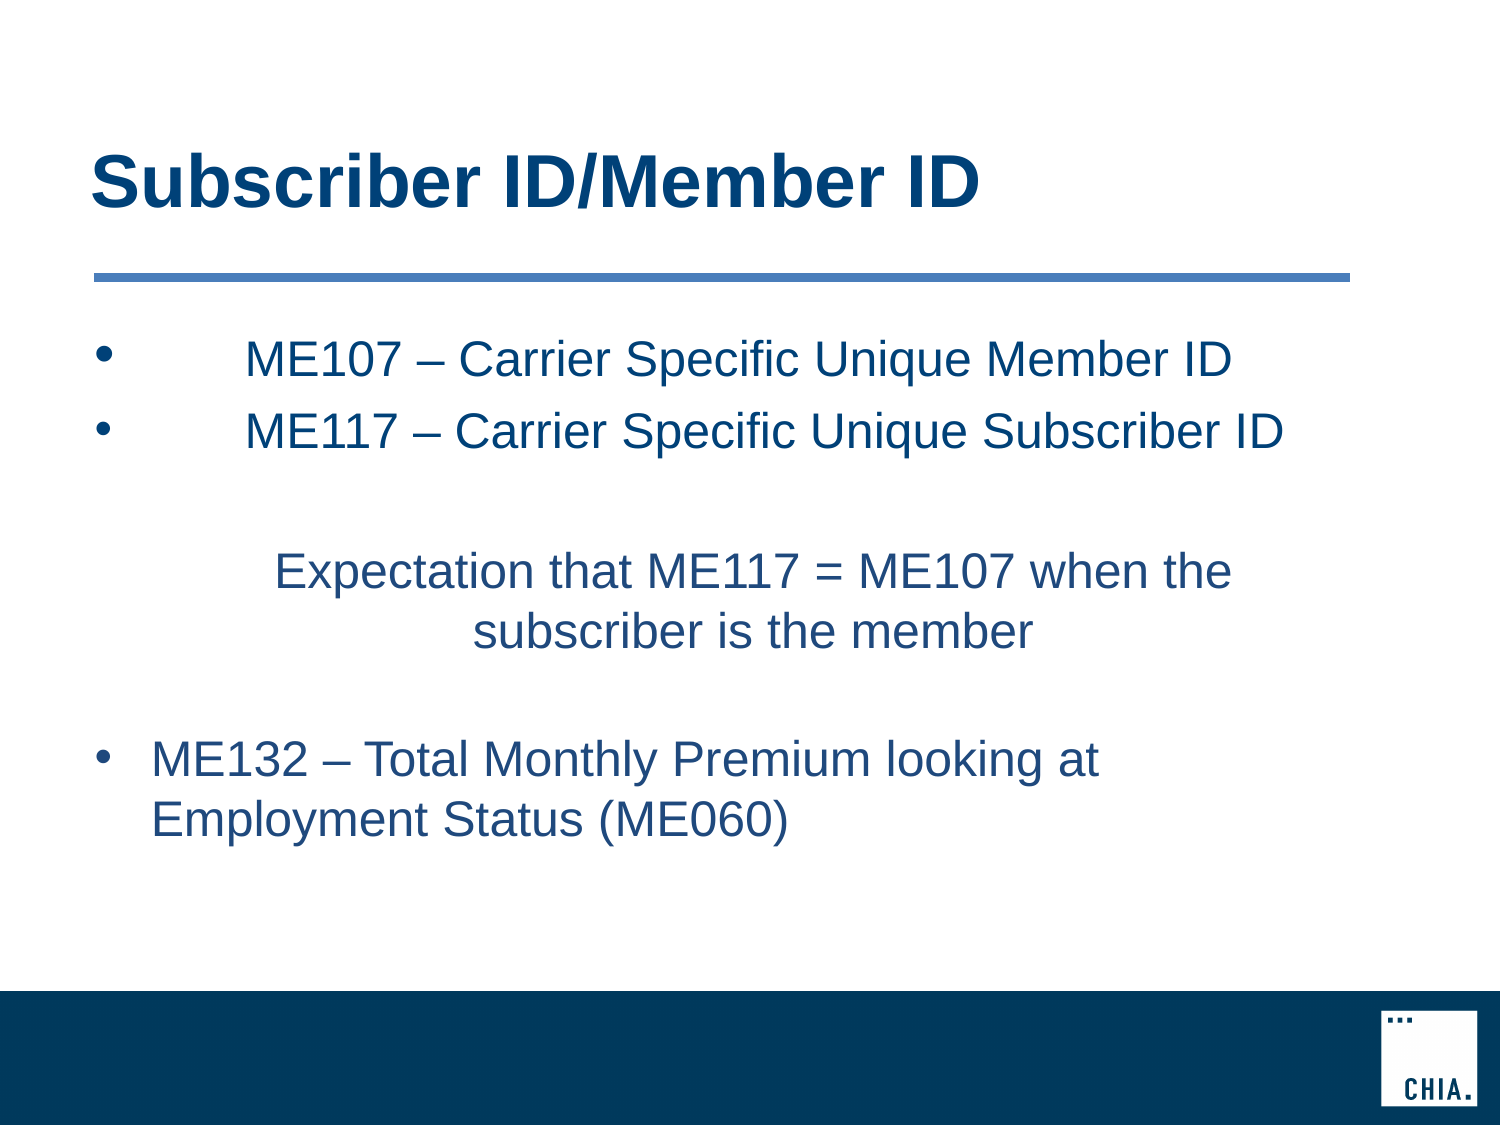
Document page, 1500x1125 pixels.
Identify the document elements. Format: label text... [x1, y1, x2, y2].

picture [0, 991, 1500, 1125]
subtitle ME107 – Carrier Specific Unique Member ID ME117 – Carrier Specific Unique Subscriber ID Expectation that ME117 = ME107 when the subscriber is the member ME132 – Total Monthly Premium looking at Employment Status (ME060) [79, 310, 1353, 987]
title Subscriber ID/Member ID [75, 93, 1351, 261]
